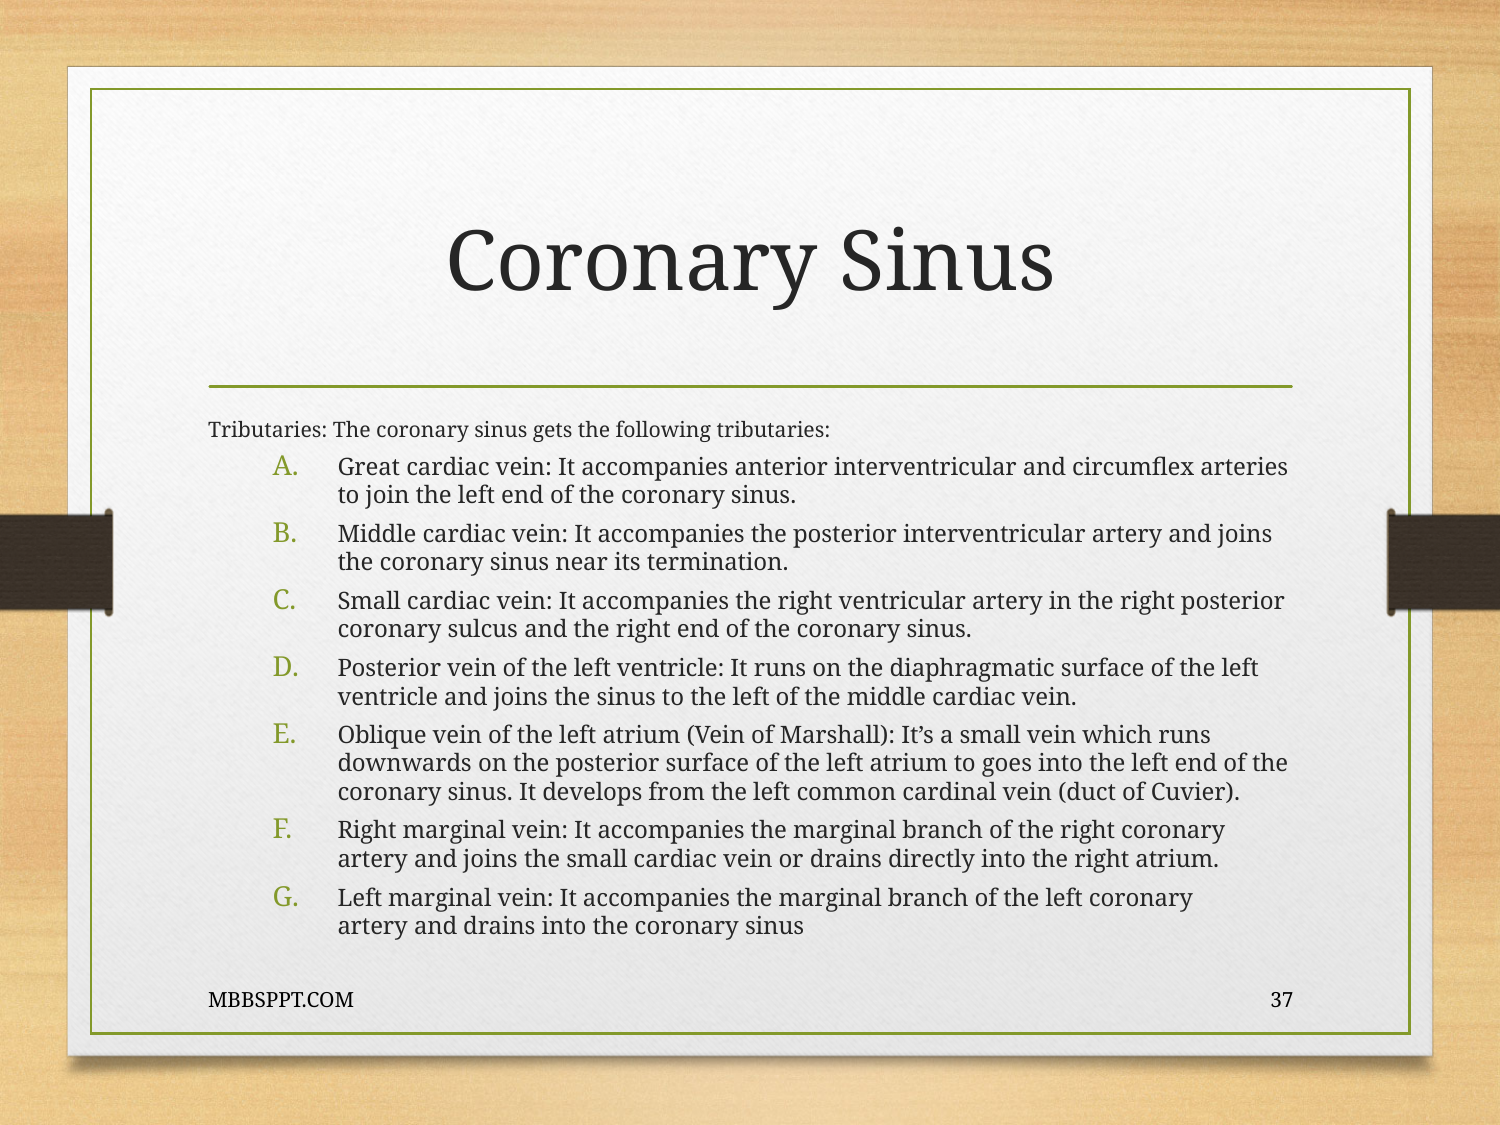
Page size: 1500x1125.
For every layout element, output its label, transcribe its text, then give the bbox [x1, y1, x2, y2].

picture [0, 0, 1500, 1125]
list Tributaries: The coronary sinus gets the following tributaries: Great cardiac vein: It accompanies anterior interventricular and circumflex arteries to join the left end of the coronary sinus. Middle cardiac vein: It accompanies the posterior interventricular artery and joins the coronary sinus near its termination. Small cardiac vein: It accompanies the right ventricular artery in the right posterior coronary sulcus and the right end of the coronary sinus. Posterior vein of the left ventricle: It runs on the diaphragmatic surface of the left ventricle and joins the sinus to the left of the middle cardiac vein. Oblique vein of the left atrium (Vein of Marshall): It’s a small vein which runs downwards on the posterior surface of the left atrium to goes into the left end of the coronary sinus. It develops from the left common cardinal vein (duct of Cuvier). Right marginal vein: It accompanies the marginal branch of the right coronary artery and joins the small cardiac vein or drains directly into the right atrium. Left marginal vein: It accompanies the marginal branch of the left coronary artery and drains into the coronary sinus [193, 408, 1309, 974]
footer MBBSPPT.COM [193, 977, 1031, 1024]
title Coronary Sinus [193, 150, 1309, 365]
slide_number 37 [1243, 977, 1309, 1024]
